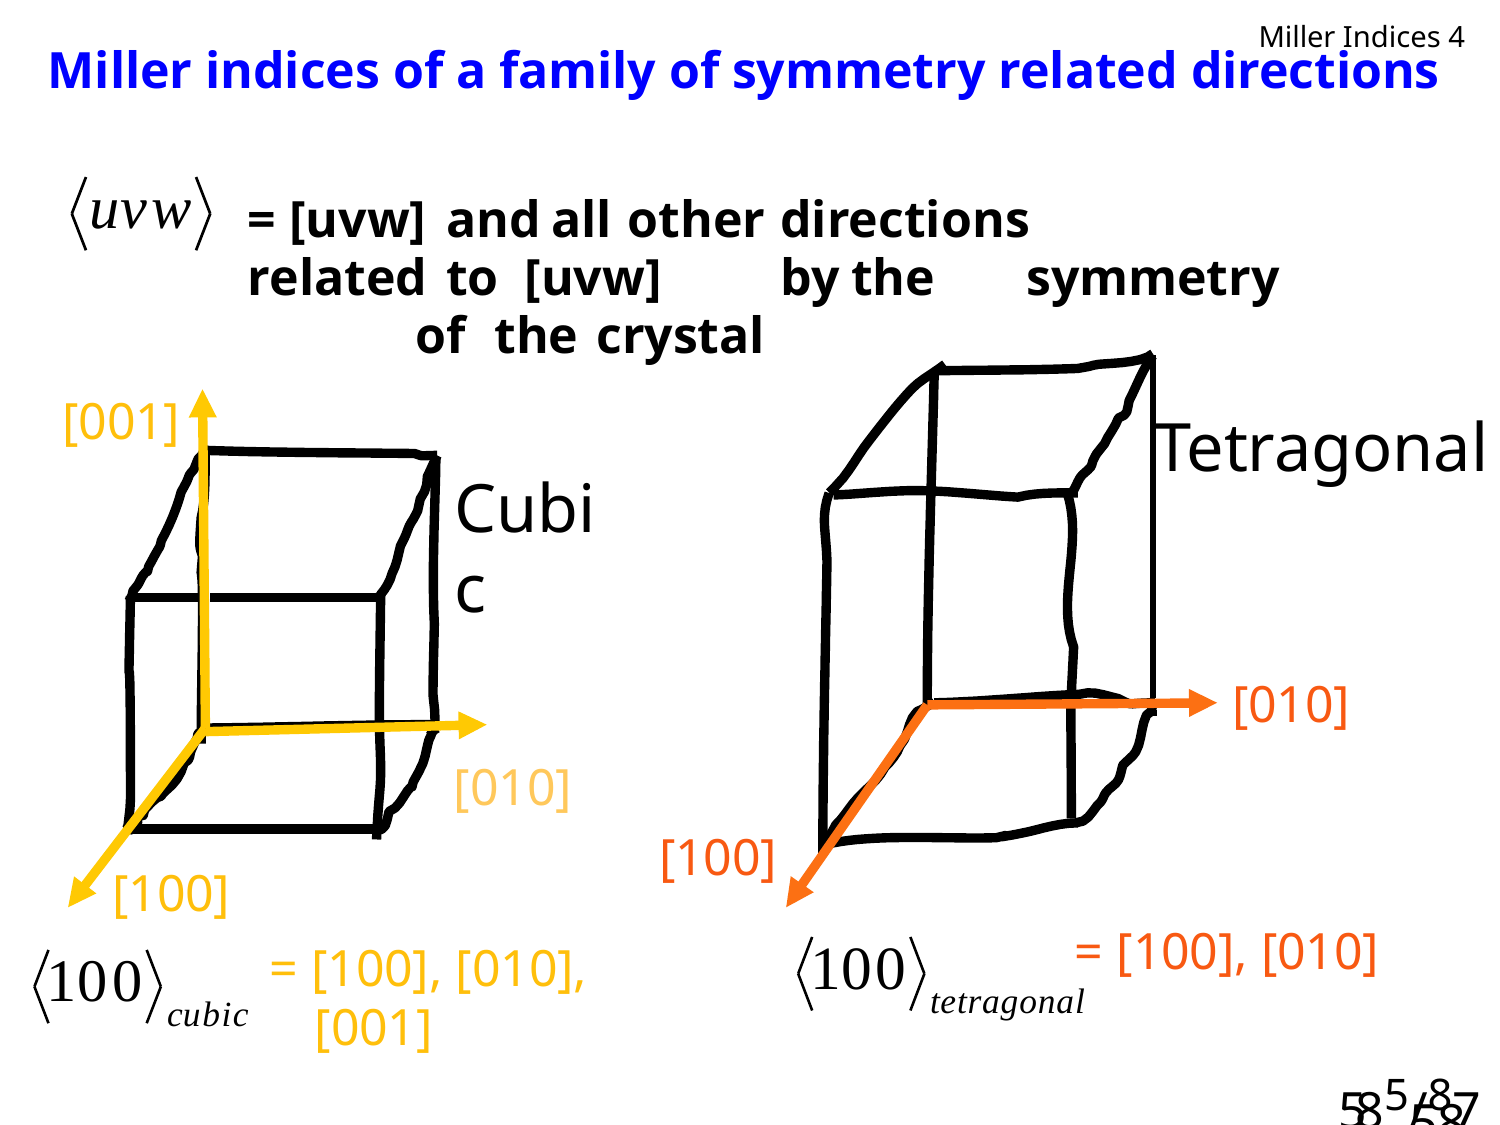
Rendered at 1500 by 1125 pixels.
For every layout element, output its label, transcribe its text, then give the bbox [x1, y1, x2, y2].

text_box [376, 728, 381, 827]
text_box 585/87/7 [1331, 1051, 1493, 1125]
text_box Miller Indices 4 [1256, 15, 1478, 53]
text_box [430, 458, 436, 726]
text_box = [100], [010], [001] [267, 934, 598, 1056]
text_box [833, 490, 930, 496]
text_box Cubic [452, 463, 624, 626]
text_box [458, 711, 487, 740]
text_box 100 [44, 938, 148, 1014]
text_box [1067, 492, 1074, 694]
text_box Tetragonal [1152, 402, 1494, 485]
text_box [381, 459, 435, 595]
text_box [68, 876, 97, 908]
text_box 58 [1407, 1088, 1473, 1125]
text_box [831, 822, 1077, 844]
text_box [871, 705, 933, 787]
text_box 100 [808, 925, 912, 1002]
text_box = [uvw] and all other directions related to [uvw] by the symmetry of the crystal [245, 183, 1284, 364]
text_box [127, 595, 131, 826]
text_box [1188, 688, 1218, 717]
text_box [935, 692, 1155, 703]
text_box cubic [165, 988, 253, 1034]
text_box [822, 492, 830, 850]
text_box uvw [87, 165, 199, 241]
text_box [940, 353, 1153, 371]
text_box [935, 364, 945, 376]
text_box [927, 370, 935, 704]
text_box [188, 389, 217, 418]
text_box [010] [451, 753, 578, 816]
text_box [786, 876, 814, 908]
text_box [430, 726, 435, 735]
text_box [100] [657, 822, 783, 885]
text_box [131, 449, 203, 597]
text_box [001] [60, 387, 186, 450]
text_box [100] [110, 859, 236, 922]
text_box [1075, 704, 1153, 823]
text_box [1071, 357, 1152, 492]
text_box [822, 786, 870, 851]
text_box Miller indices of a family of symmetry related directions [45, 36, 1445, 99]
text_box [932, 490, 1067, 498]
text_box = [100], [010] tetragonal [927, 919, 1389, 1021]
text_box [131, 745, 194, 827]
text_box [829, 372, 934, 493]
text_box [010] [1230, 670, 1356, 733]
text_box [199, 508, 204, 731]
text_box [375, 728, 438, 831]
